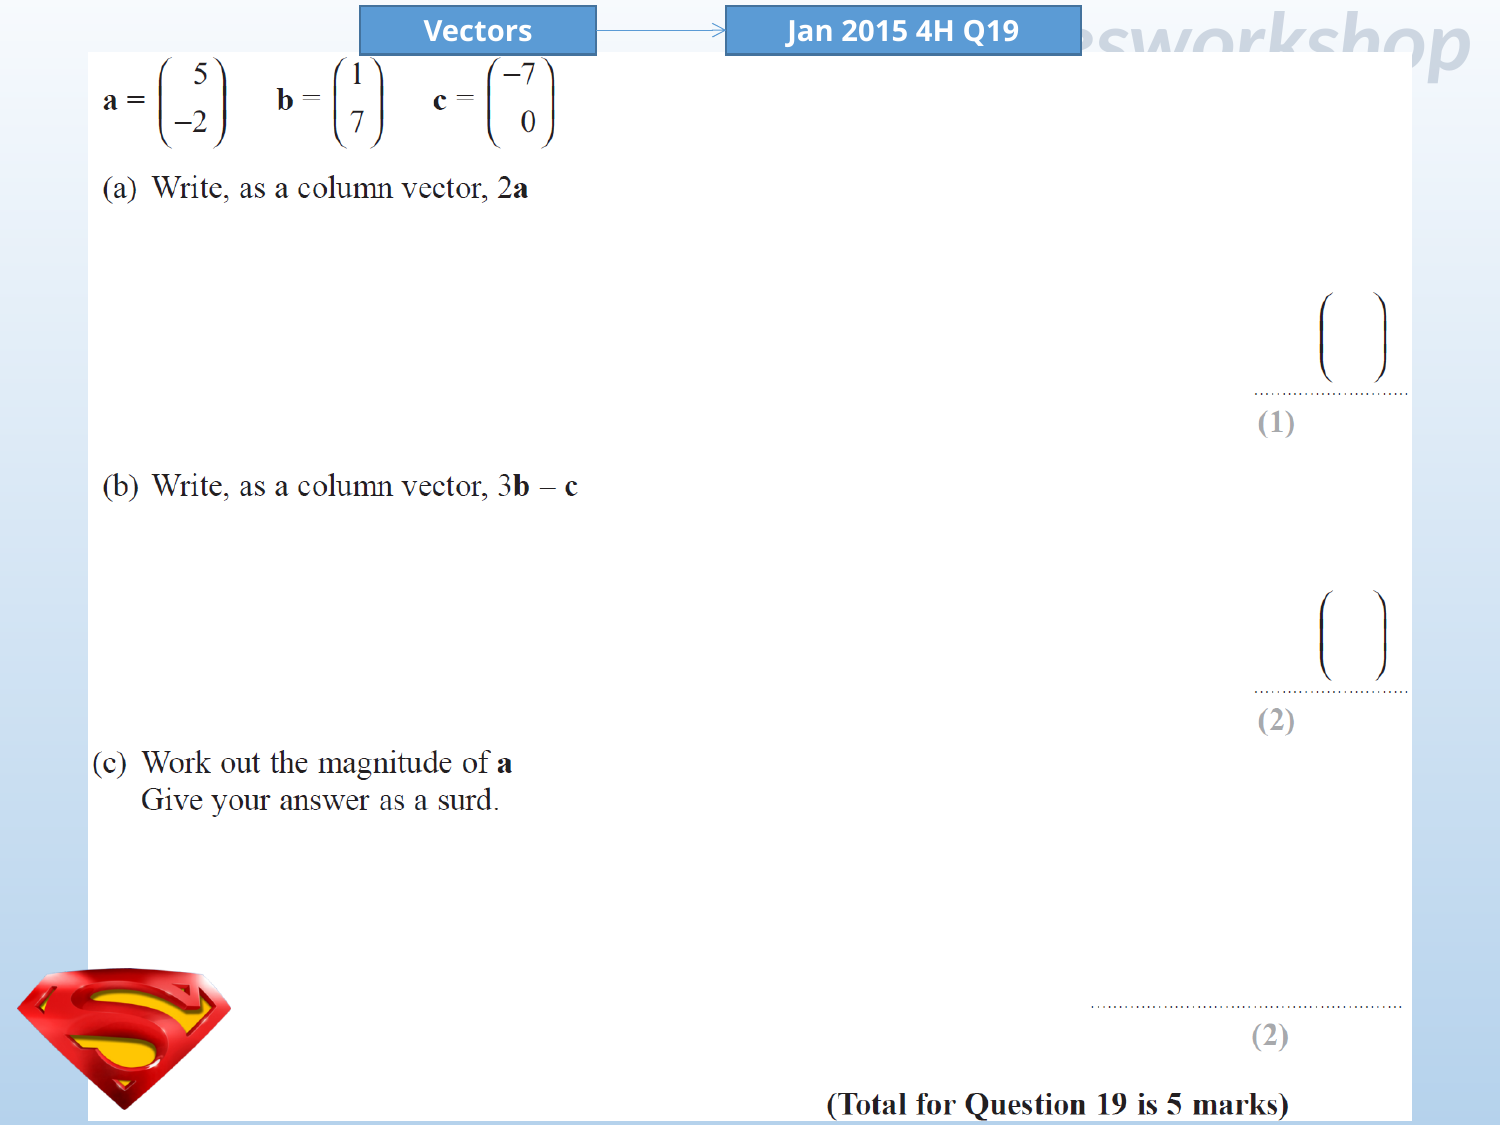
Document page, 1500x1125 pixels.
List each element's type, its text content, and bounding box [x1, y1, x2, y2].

text_box Jan 2015 4H Q19 [725, 5, 1082, 52]
text_box Vectors [359, 5, 597, 52]
picture [17, 52, 1412, 1121]
